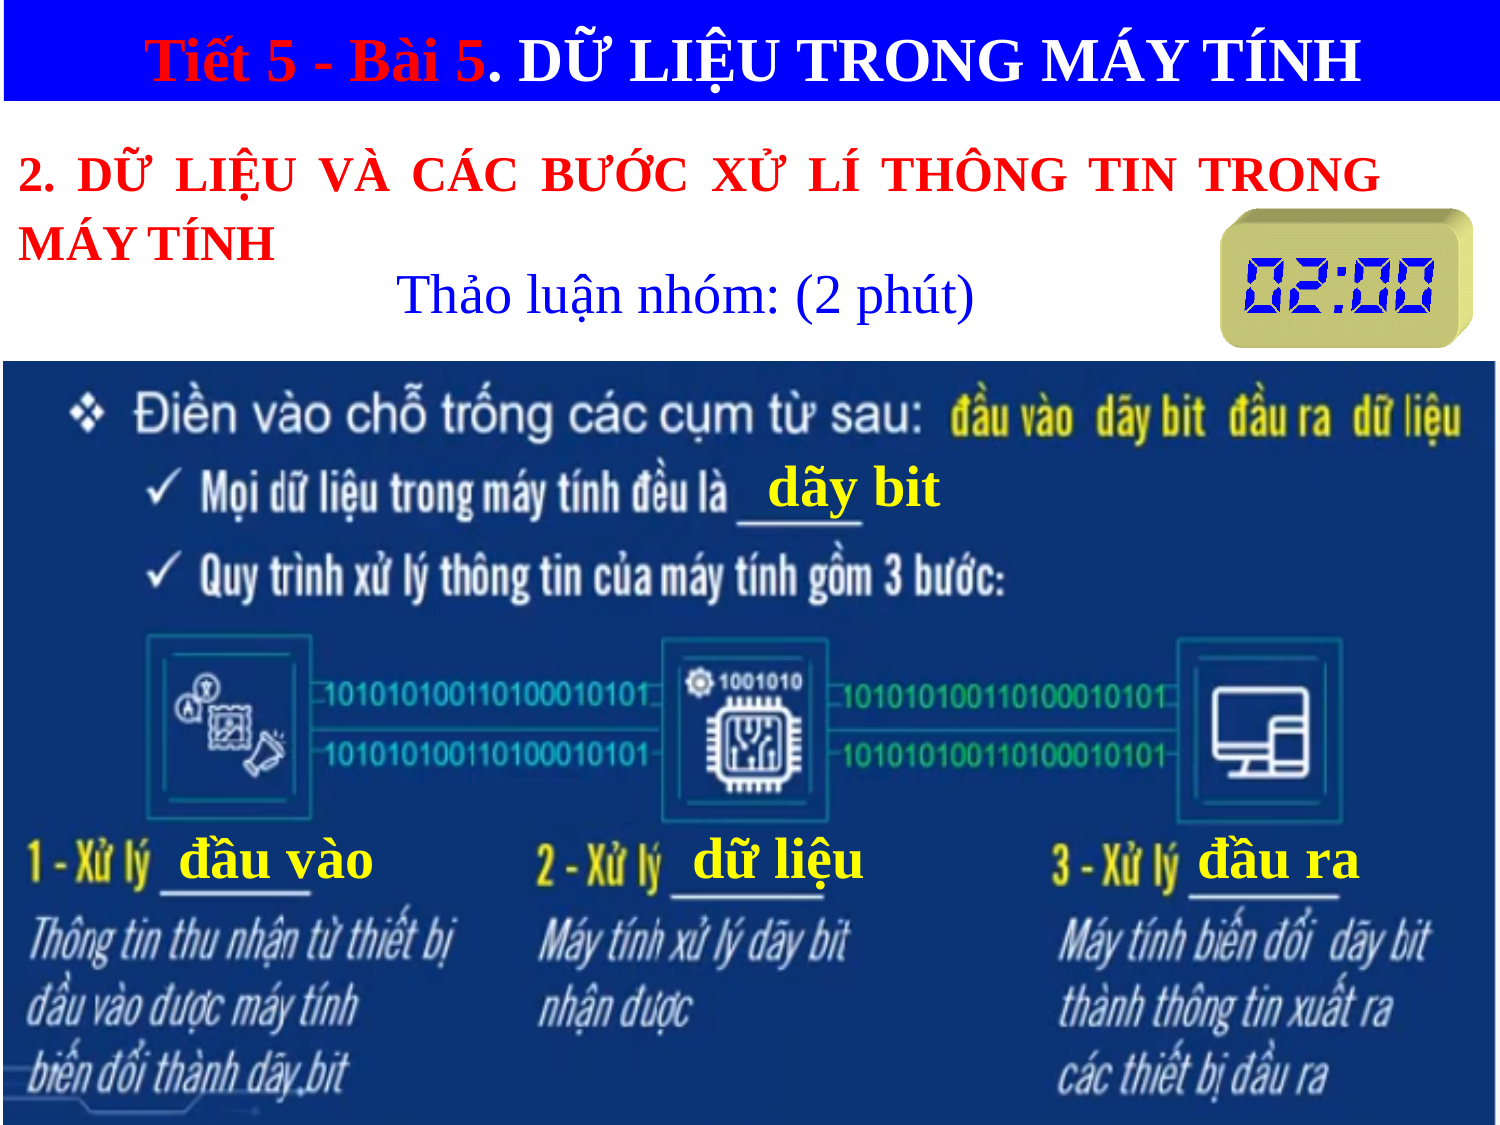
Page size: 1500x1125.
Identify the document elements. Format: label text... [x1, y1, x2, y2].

text_box Tiết 5 - Bài 5. DỮ LIỆU TRONG MÁY TÍNH [3, 0, 1500, 101]
picture [3, 361, 1500, 1125]
picture [1219, 208, 1473, 348]
text_box 2. DỮ LIỆU VÀ CÁC BƯỚC XỬ LÍ THÔNG TIN TRONG MÁY TÍNH [3, 124, 1397, 278]
text_box Thảo luận nhóm: (2 phút) [127, 249, 1219, 333]
